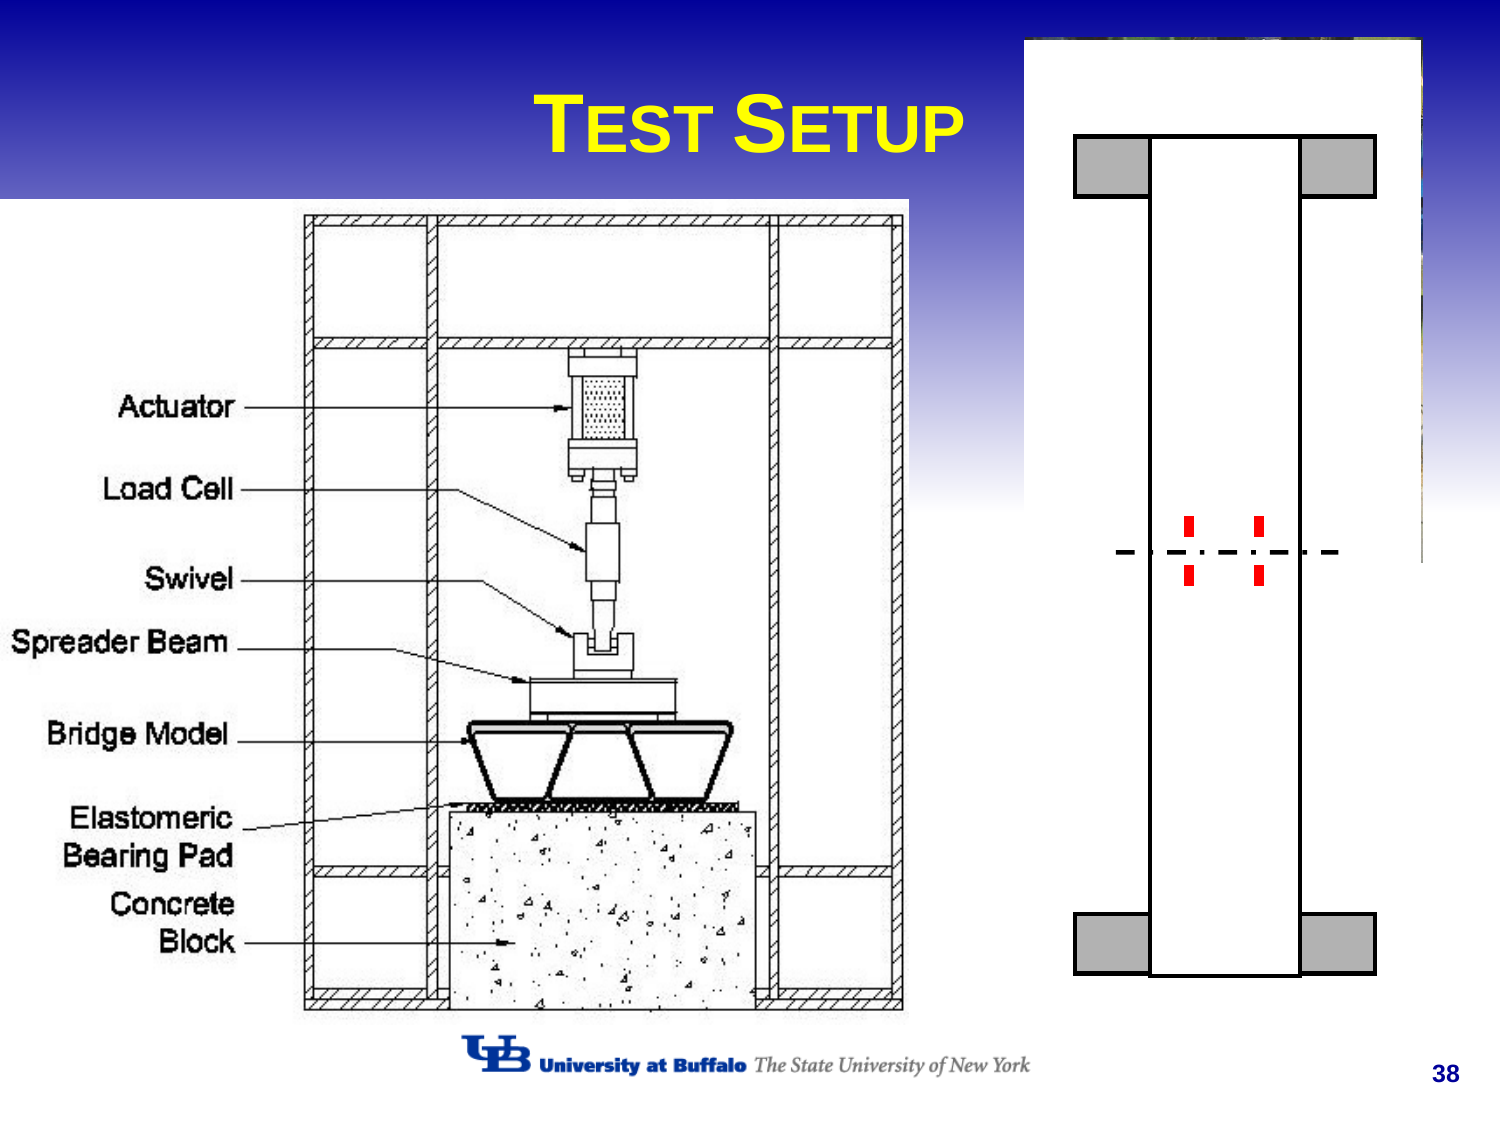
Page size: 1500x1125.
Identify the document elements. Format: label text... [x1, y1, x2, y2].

title TEST SETUP [112, 24, 1388, 213]
picture [0, 199, 1050, 1094]
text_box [934, 40, 1465, 1028]
slide_number 38 [1162, 1049, 1476, 1125]
